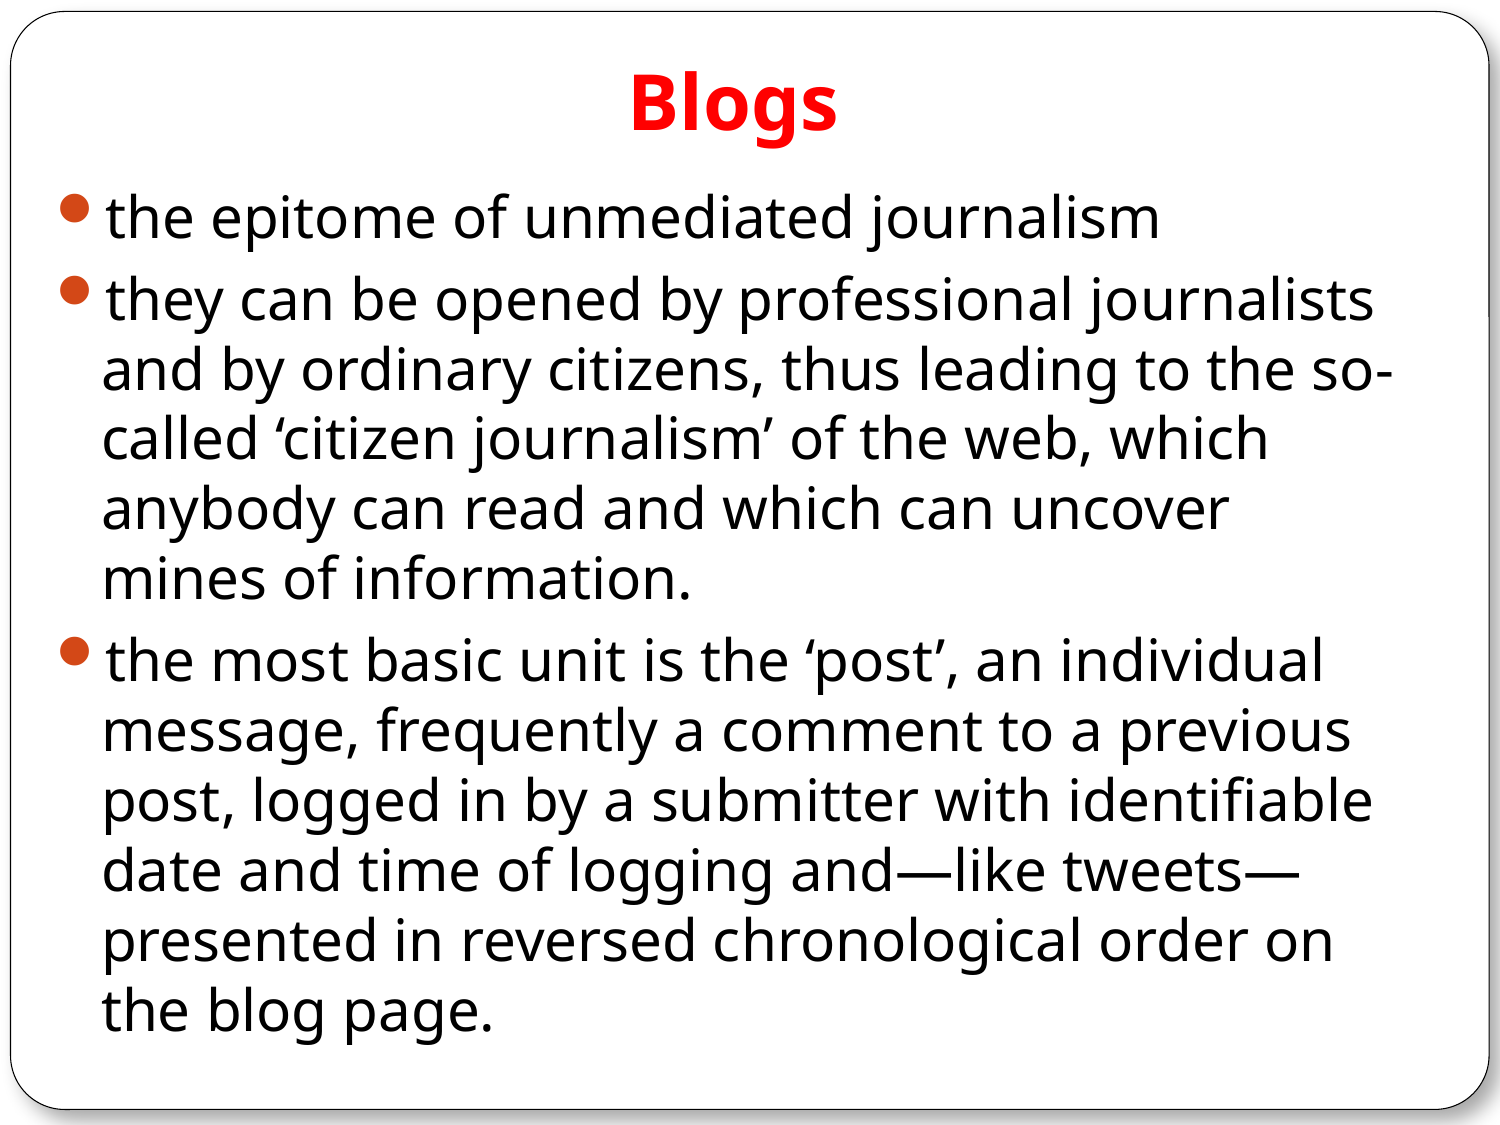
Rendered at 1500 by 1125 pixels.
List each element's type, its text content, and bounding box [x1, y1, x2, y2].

title Blogs [41, 45, 1425, 161]
list the epitome of unmediated journalism they can be opened by professional journalists and by ordinary citizens, thus leading to the so-called ‘citizen journalism’ of the web, which anybody can read and which can uncover mines of information. the most basic unit is the ‘post’, an individual message, frequently a comment to a previous post, logged in by a submitter with identifiable date and time of logging and—like tweets—presented in reversed chronological order on the blog page. [41, 172, 1425, 1083]
